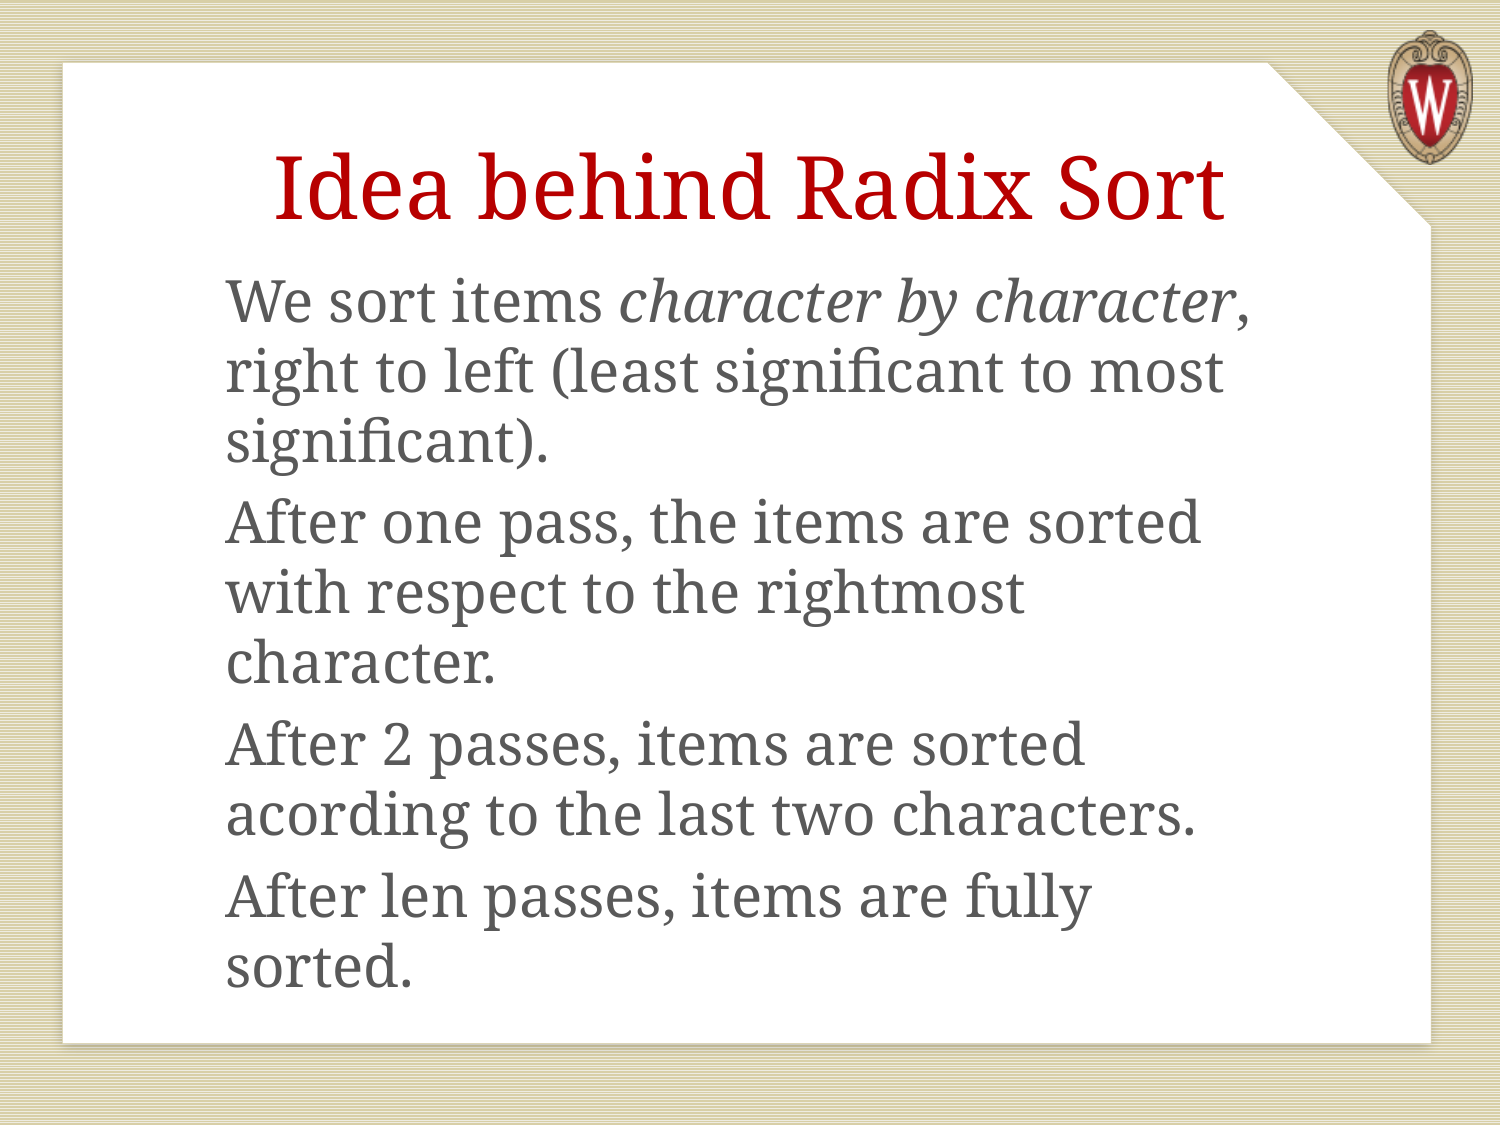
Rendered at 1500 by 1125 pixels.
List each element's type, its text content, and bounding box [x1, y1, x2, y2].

title Idea behind Radix Sort [112, 131, 1388, 264]
subtitle We sort items character by character, right to left (least significant to most significant). After one pass, the items are sorted with respect to the rightmost character. After 2 passes, items are sorted acording to the last two characters. After len passes, items are fully sorted. [225, 263, 1275, 887]
